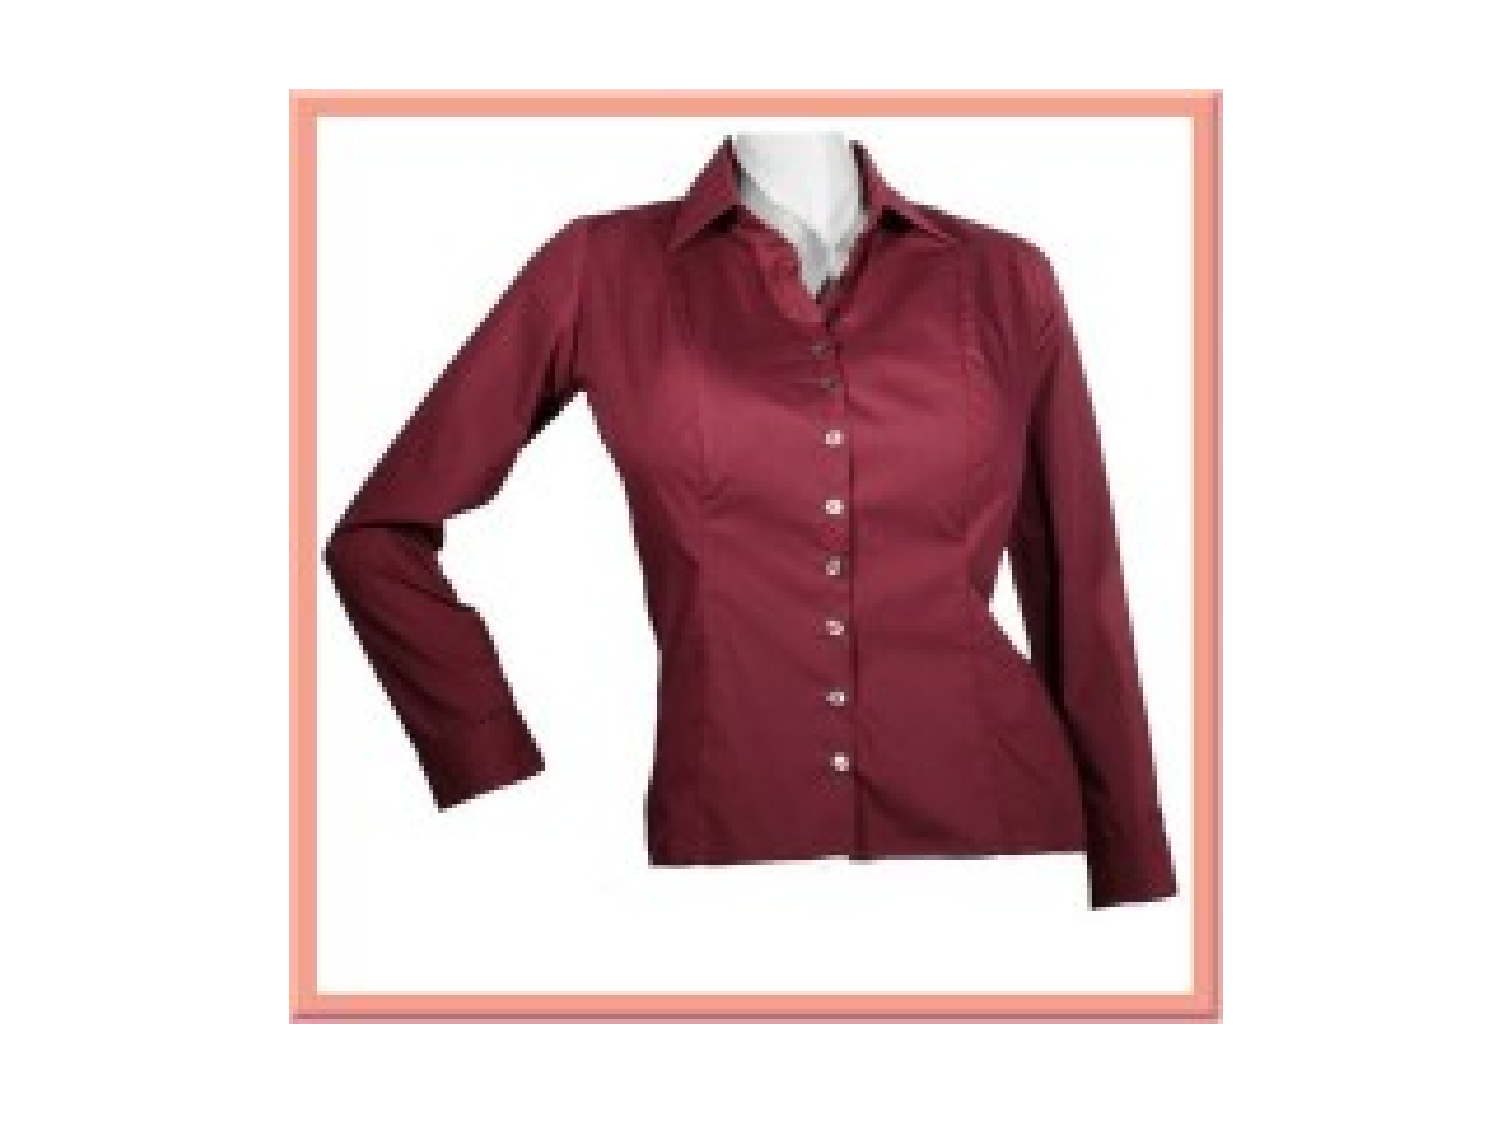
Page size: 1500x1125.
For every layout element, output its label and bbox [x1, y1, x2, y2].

list [288, 89, 1224, 1024]
